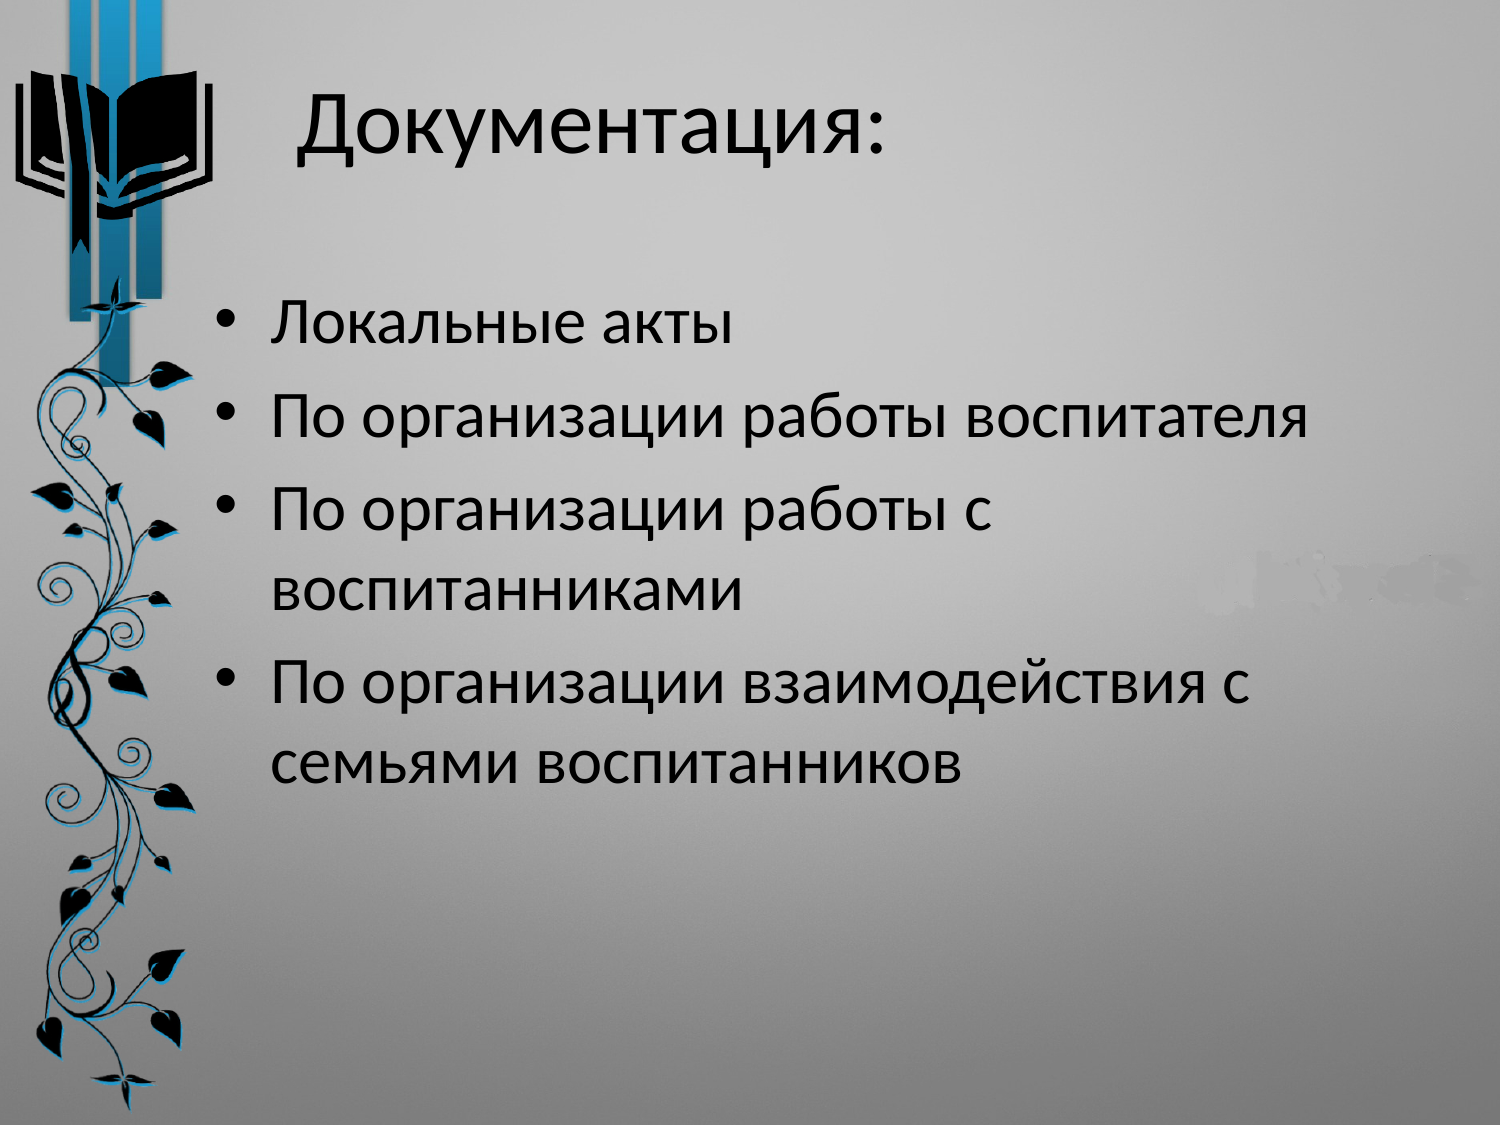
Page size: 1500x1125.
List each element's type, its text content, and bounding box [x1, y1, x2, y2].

title Документация: [0, 23, 1268, 211]
list Локальные акты По организации работы воспитателя По организации работы с воспитанниками По организации взаимодействия с семьями воспитанников [199, 269, 1465, 1012]
picture [0, 0, 1500, 1125]
